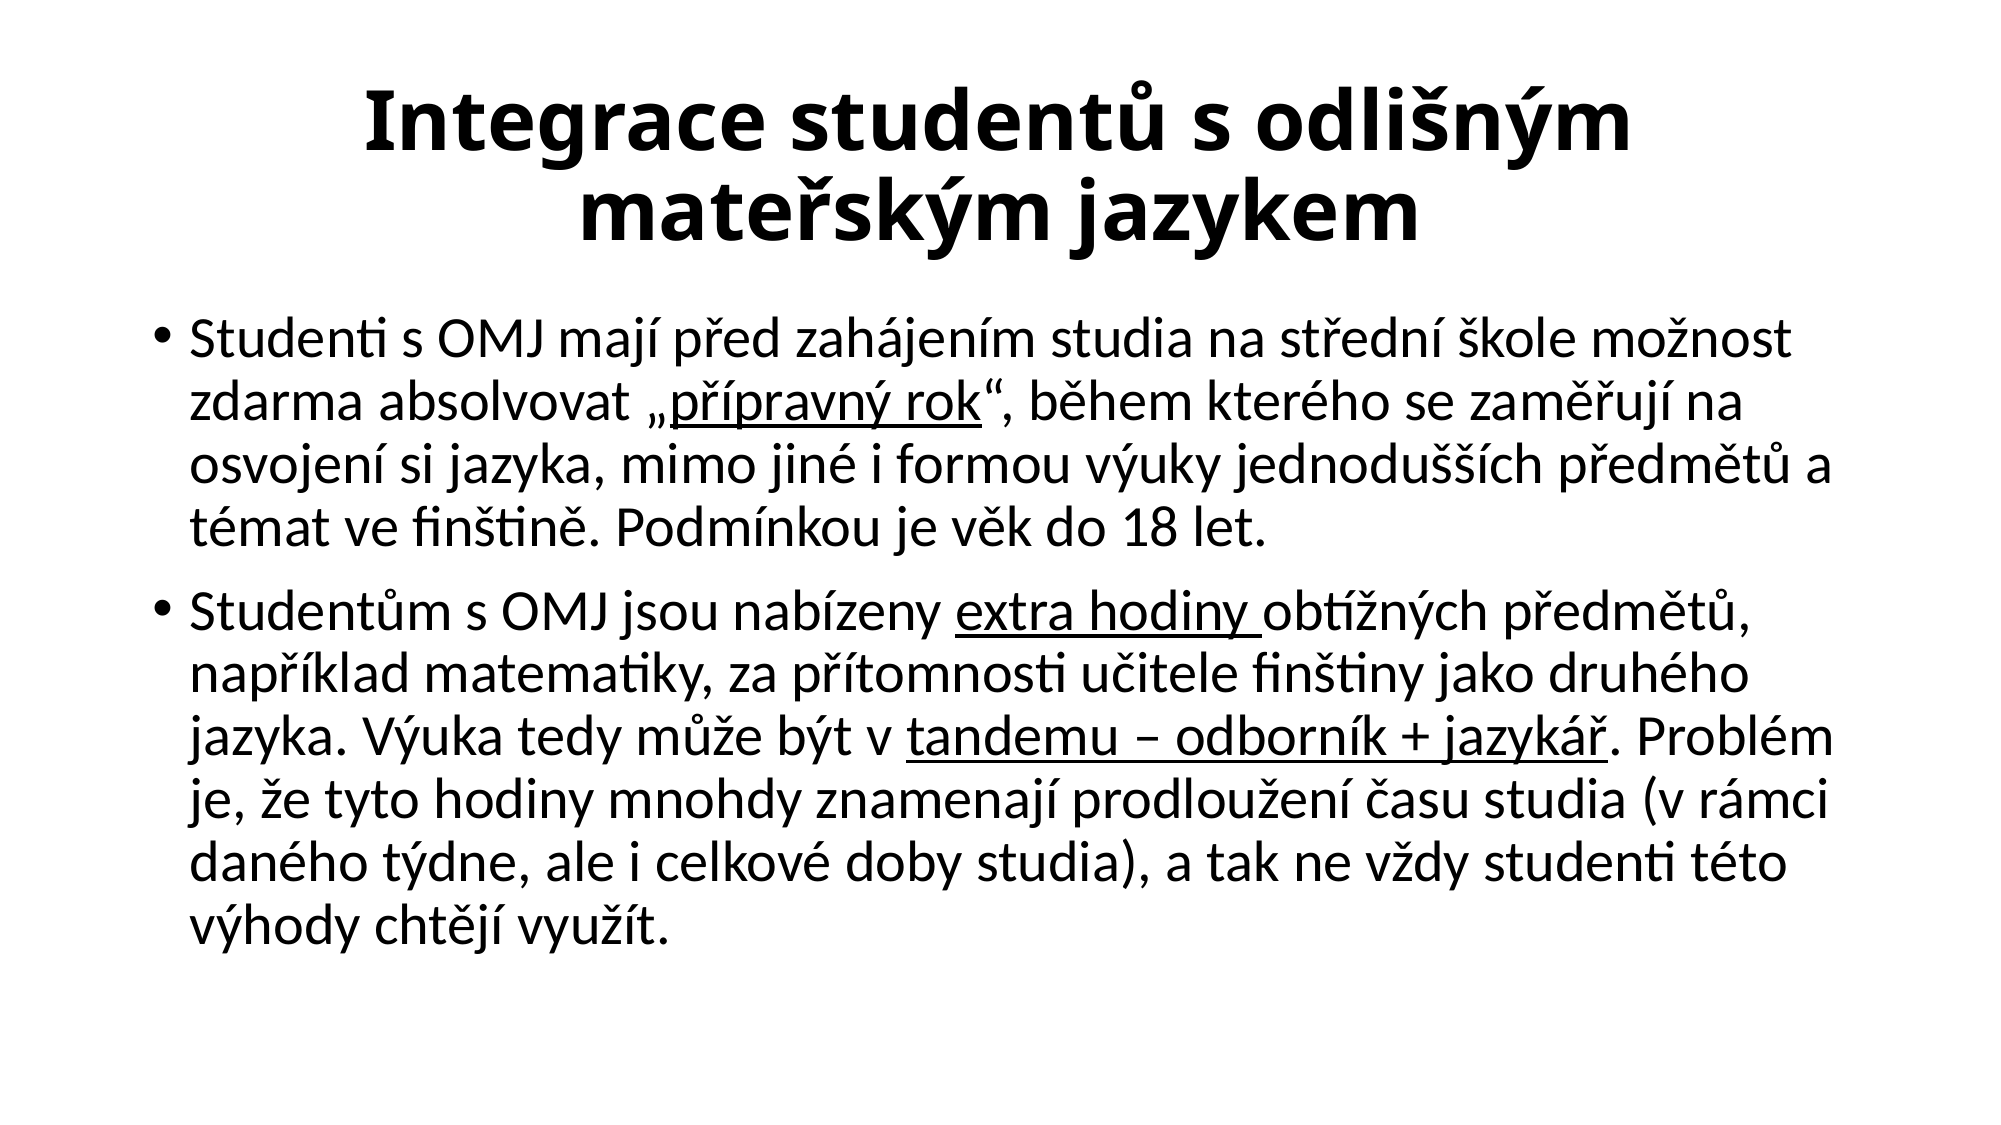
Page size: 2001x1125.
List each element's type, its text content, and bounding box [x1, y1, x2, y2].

list Studenti s OMJ mají před zahájením studia na střední škole možnost zdarma absolvovat „přípravný rok“, během kterého se zaměřují na osvojení si jazyka, mimo jiné i formou výuky jednodušších předmětů a témat ve finštině. Podmínkou je věk do 18 let. Studentům s OMJ jsou nabízeny extra hodiny obtížných předmětů, například matematiky, za přítomnosti učitele finštiny jako druhého jazyka. Výuka tedy může být v tandemu – odborník + jazykář. Problém je, že tyto hodiny mnohdy znamenají prodloužení času studia (v rámci daného týdne, ale i celkové doby studia), a tak ne vždy studenti této výhody chtějí využít. [137, 299, 1863, 1014]
title Integrace studentů s odlišným mateřským jazykem [137, 59, 1863, 278]
